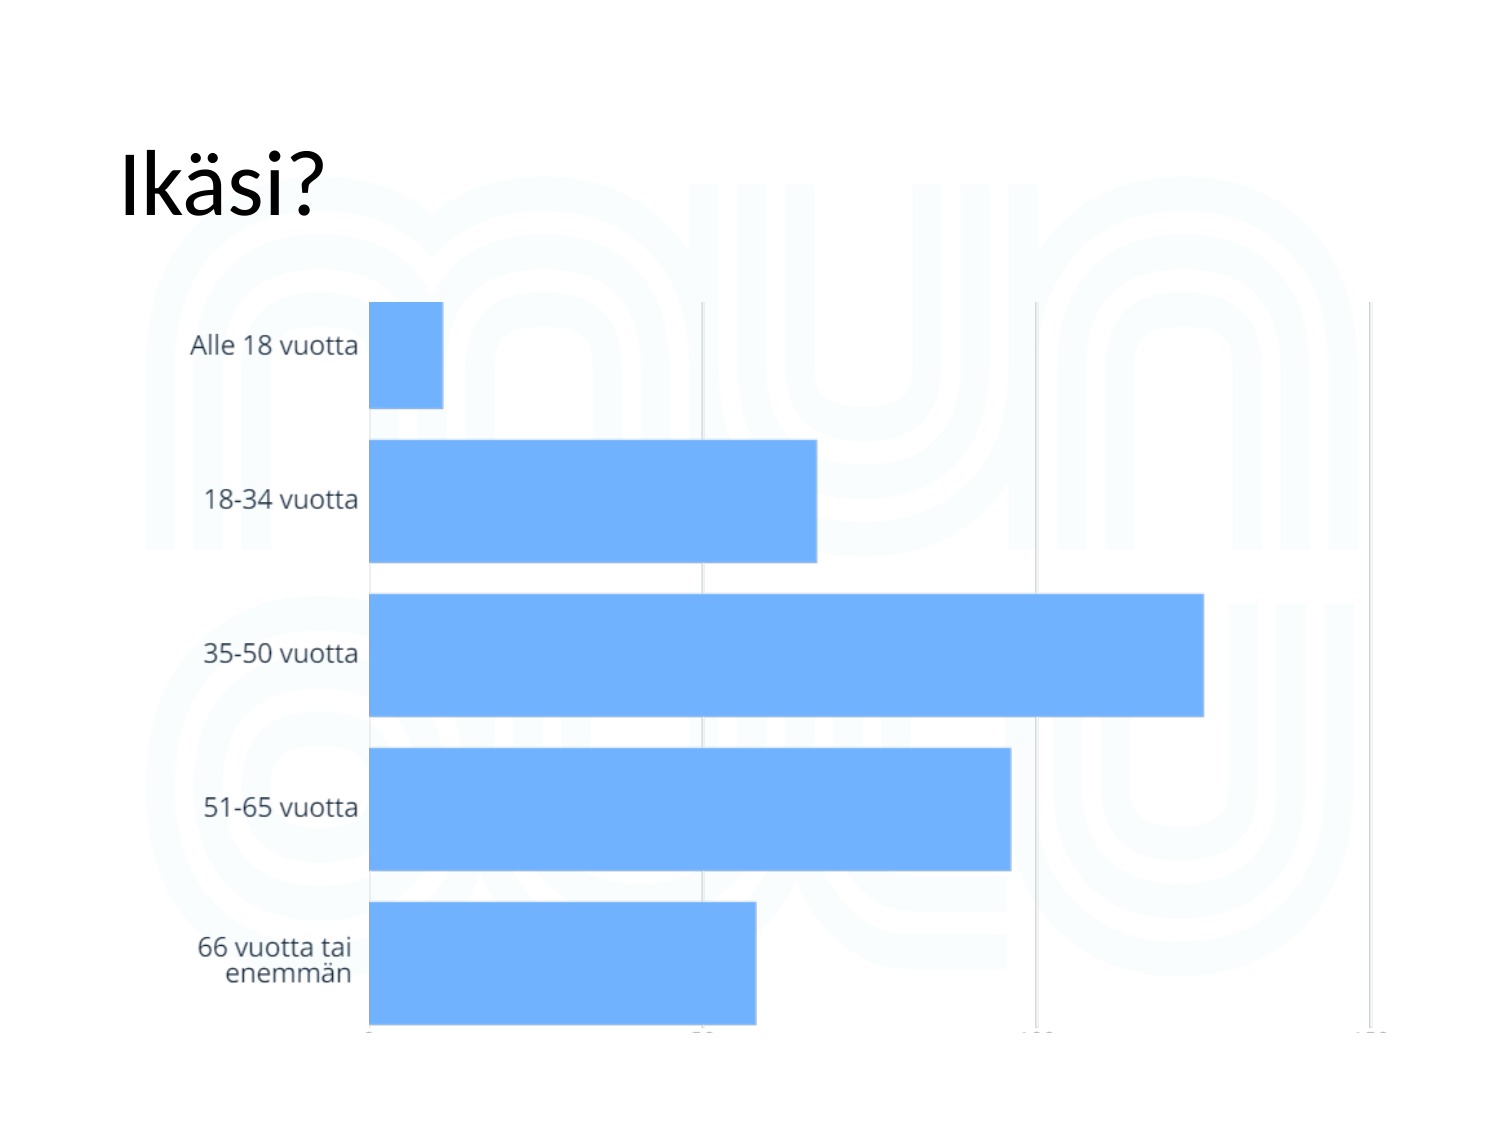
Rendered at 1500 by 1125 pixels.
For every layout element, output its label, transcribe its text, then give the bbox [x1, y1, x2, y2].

picture [102, 302, 1397, 1033]
title Ikäsi? [103, 92, 1397, 278]
